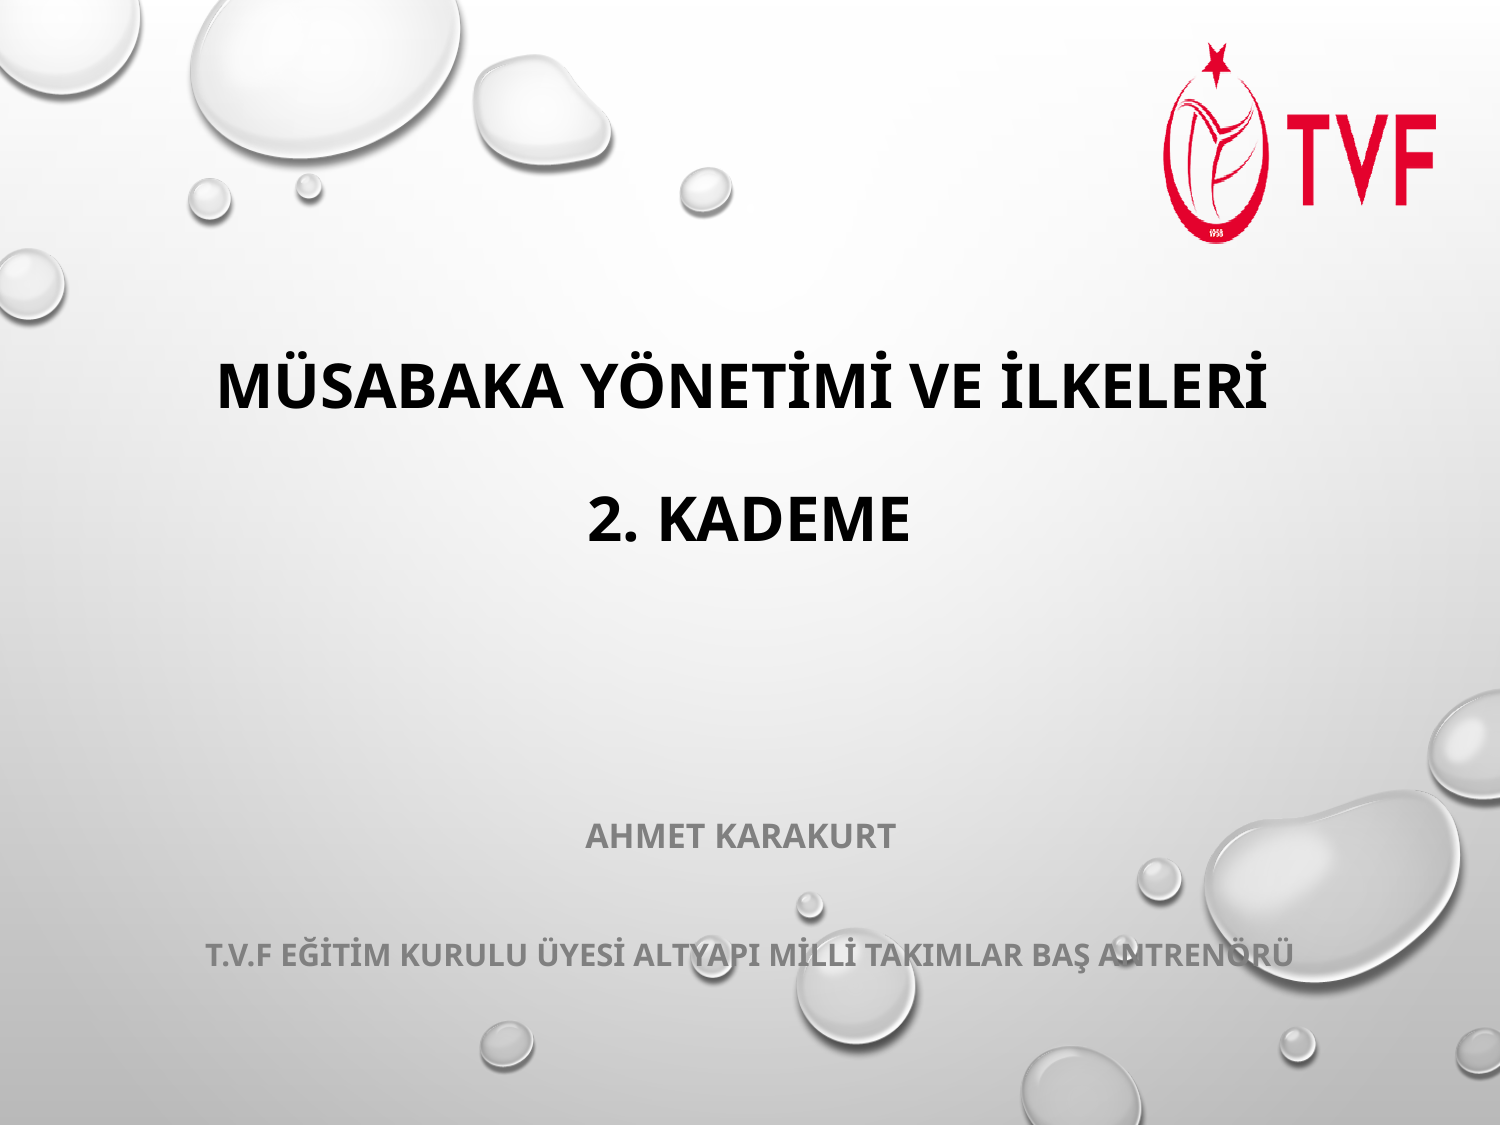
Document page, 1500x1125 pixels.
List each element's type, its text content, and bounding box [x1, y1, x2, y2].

title MÜSABAKA YÖNETİMİ VE İLKELERİ 2. kademe [187, 78, 1313, 563]
picture [0, 0, 1500, 1125]
subtitle AHMET KARAKURT T.V.F EĞİTİM KURULU ÜYESİ ALTYAPI MİLLİ TAKIMLAR BAŞ ANTRENÖRÜ [187, 798, 1313, 1012]
